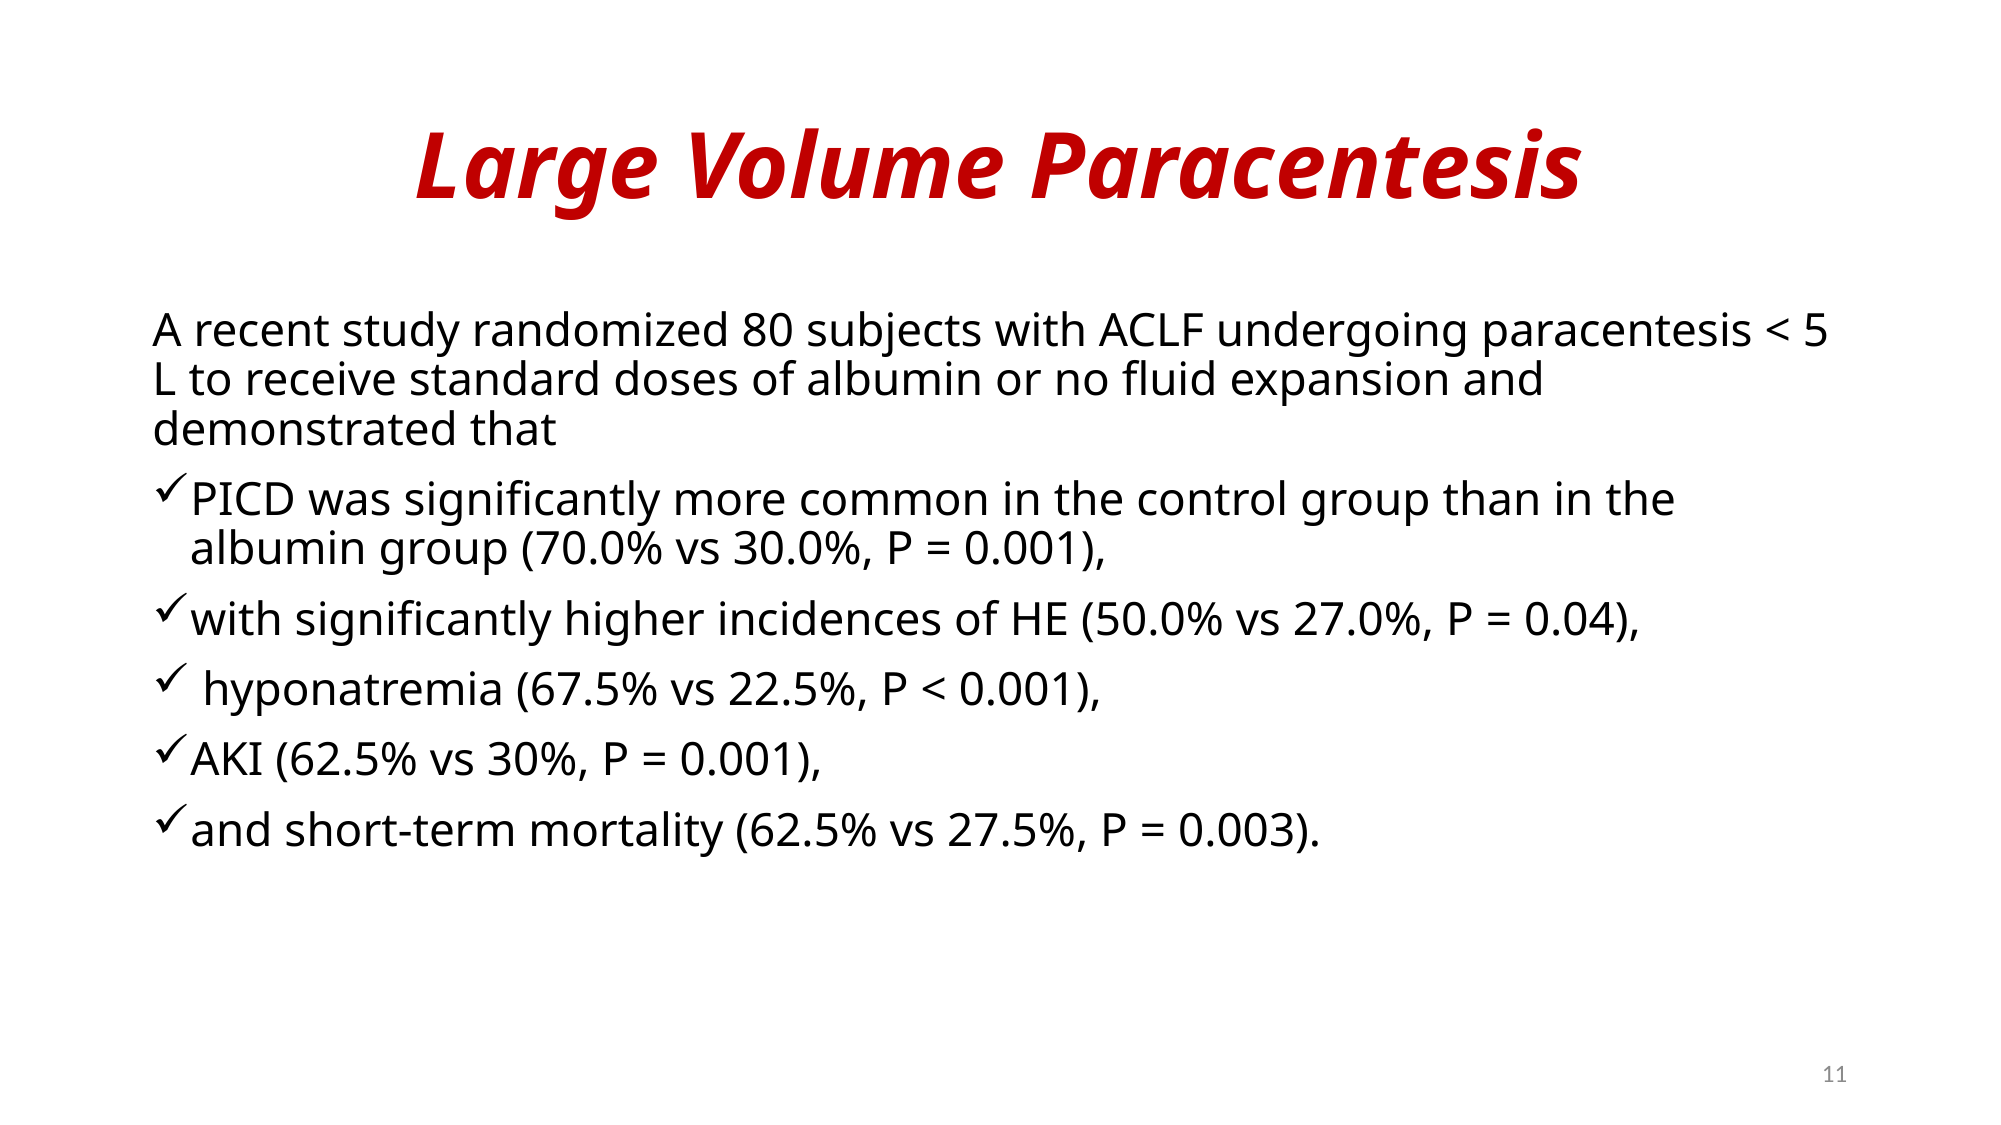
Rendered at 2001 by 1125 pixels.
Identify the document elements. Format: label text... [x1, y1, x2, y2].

title Large Volume Paracentesis [137, 59, 1863, 278]
slide_number 11 [1412, 1042, 1863, 1103]
list A recent study randomized 80 subjects with ACLF undergoing paracentesis < 5 L to receive standard doses of albumin or no fluid expansion and demonstrated that PICD was significantly more common in the control group than in the albumin group (70.0% vs 30.0%, P = 0.001), with significantly higher incidences of HE (50.0% vs 27.0%, P = 0.04), hyponatremia (67.5% vs 22.5%, P < 0.001), AKI (62.5% vs 30%, P = 0.001), and short-term mortality (62.5% vs 27.5%, P = 0.003). [137, 299, 1863, 1014]
